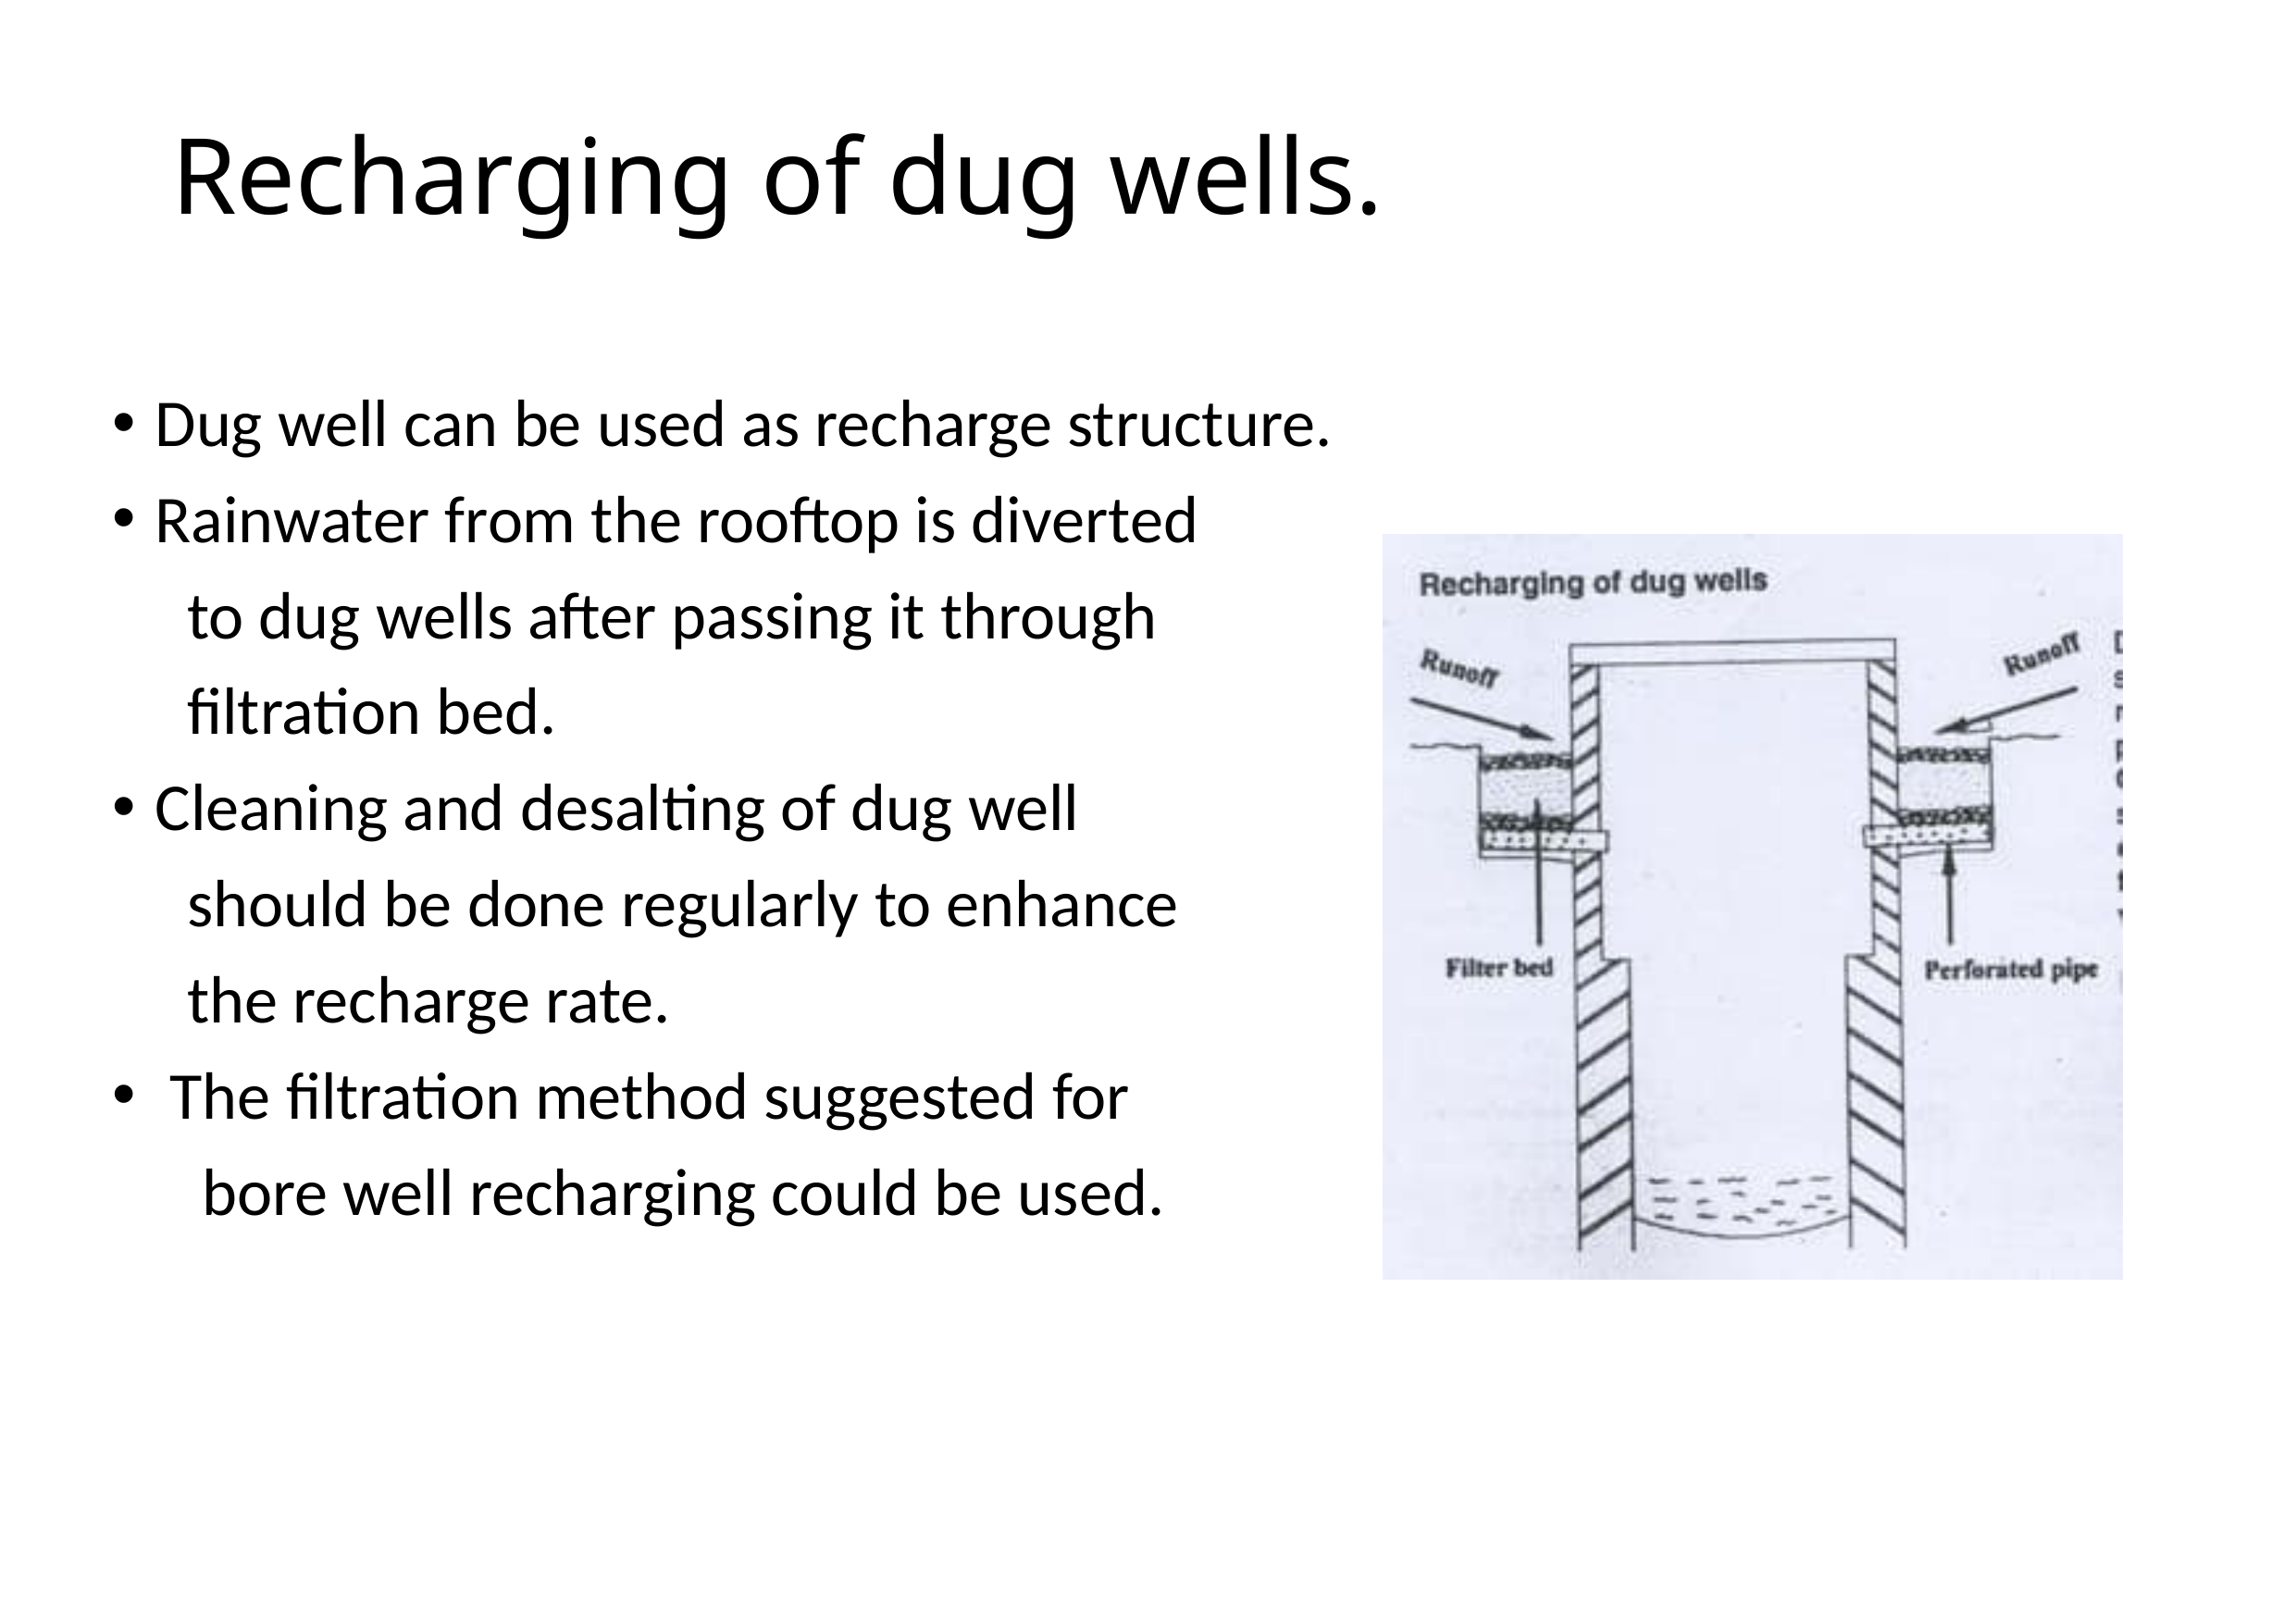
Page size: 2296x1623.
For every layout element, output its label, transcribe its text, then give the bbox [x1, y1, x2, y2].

list Dug well can be used as recharge structure. Rainwater from the rooftop is diverted to dug wells after passing it through filtration bed. Cleaning and desalting of dug well should be done regularly to enhance the recharge rate. The filtration method suggested for bore well recharging could be used. [97, 381, 1783, 1375]
title Recharging of dug wells. [157, 86, 2138, 401]
picture [1383, 534, 2123, 1280]
